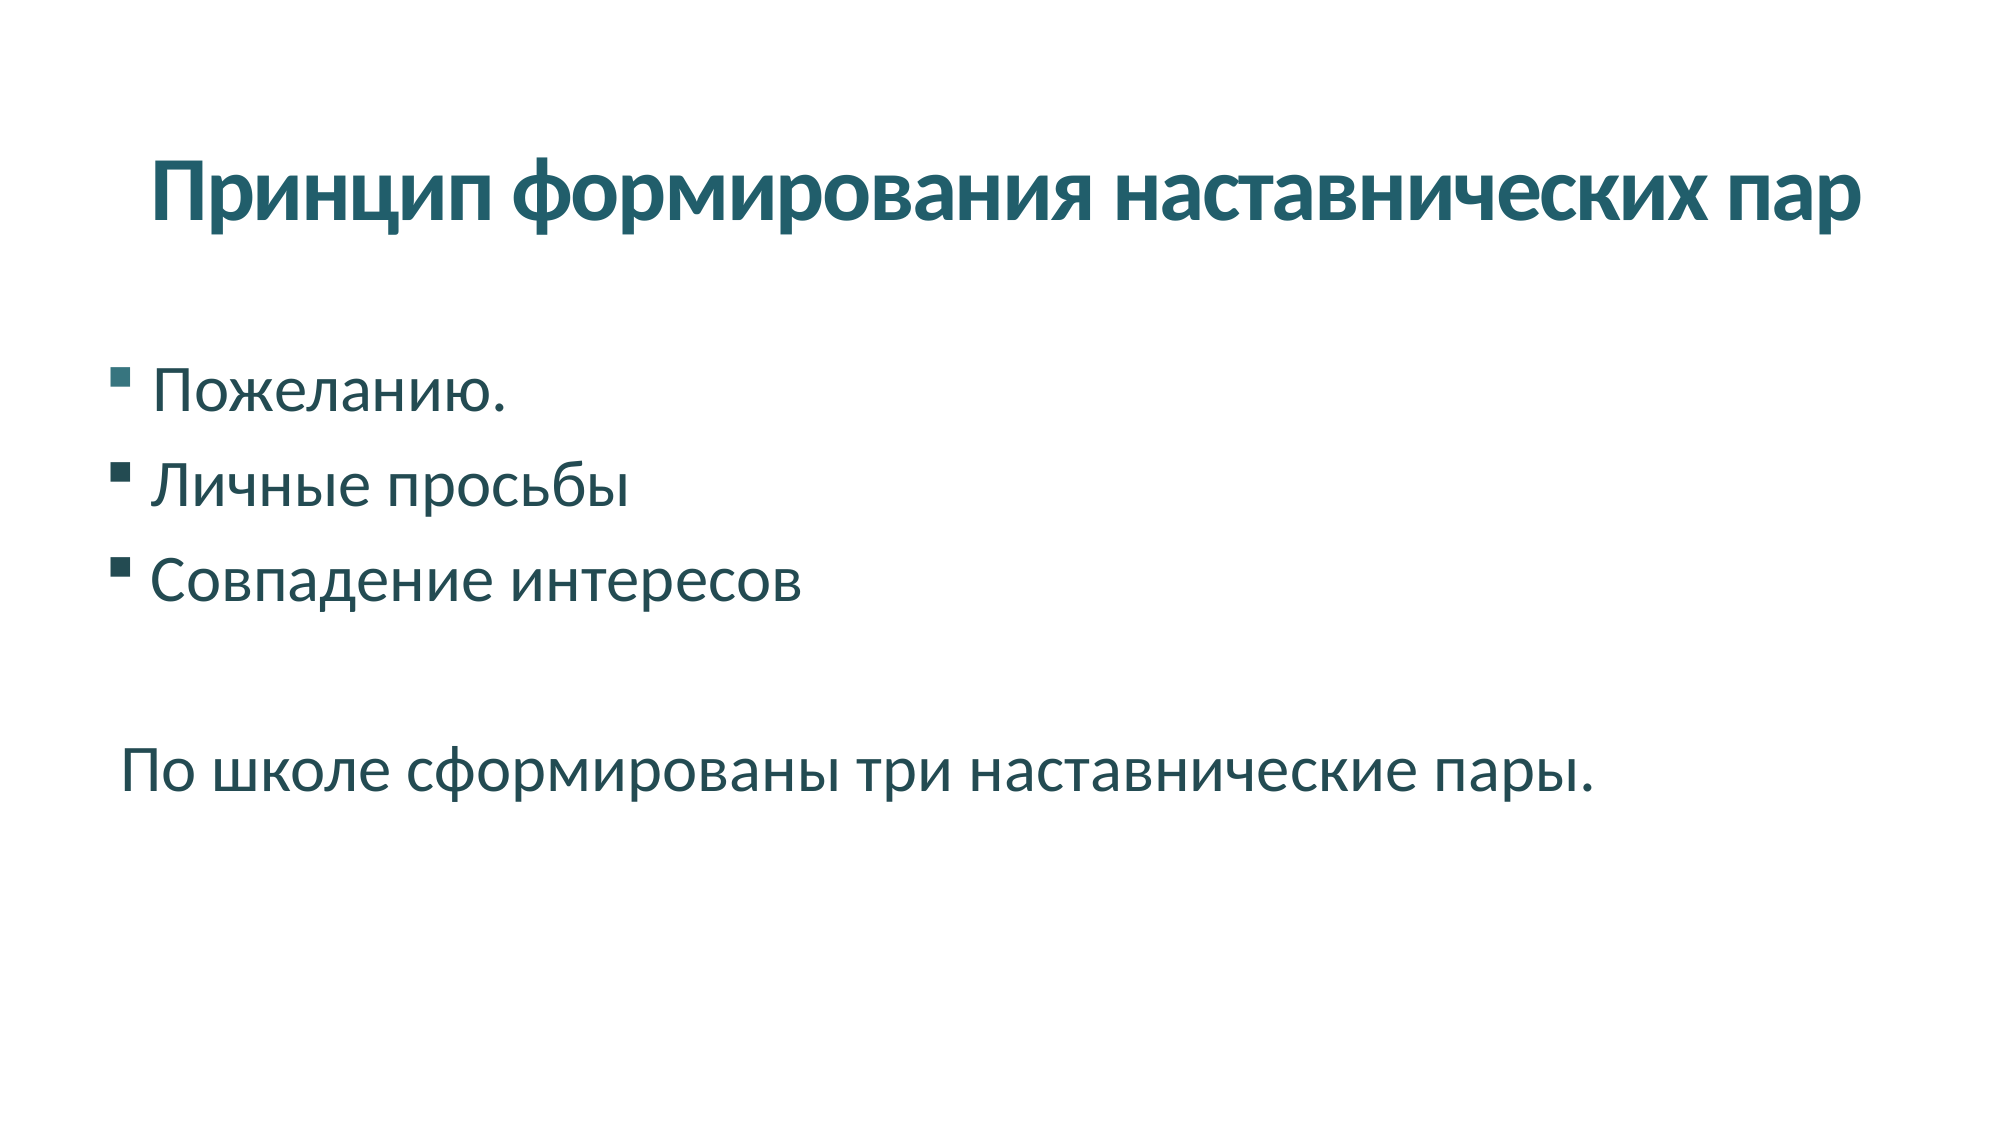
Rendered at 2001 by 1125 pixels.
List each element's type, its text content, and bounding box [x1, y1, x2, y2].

title Принцип формирования наставнических пар [80, 81, 1935, 303]
list Пожеланию. Личные просьбы Совпадение интересов По школе сформированы три наставнические пары. [90, 350, 1872, 1015]
